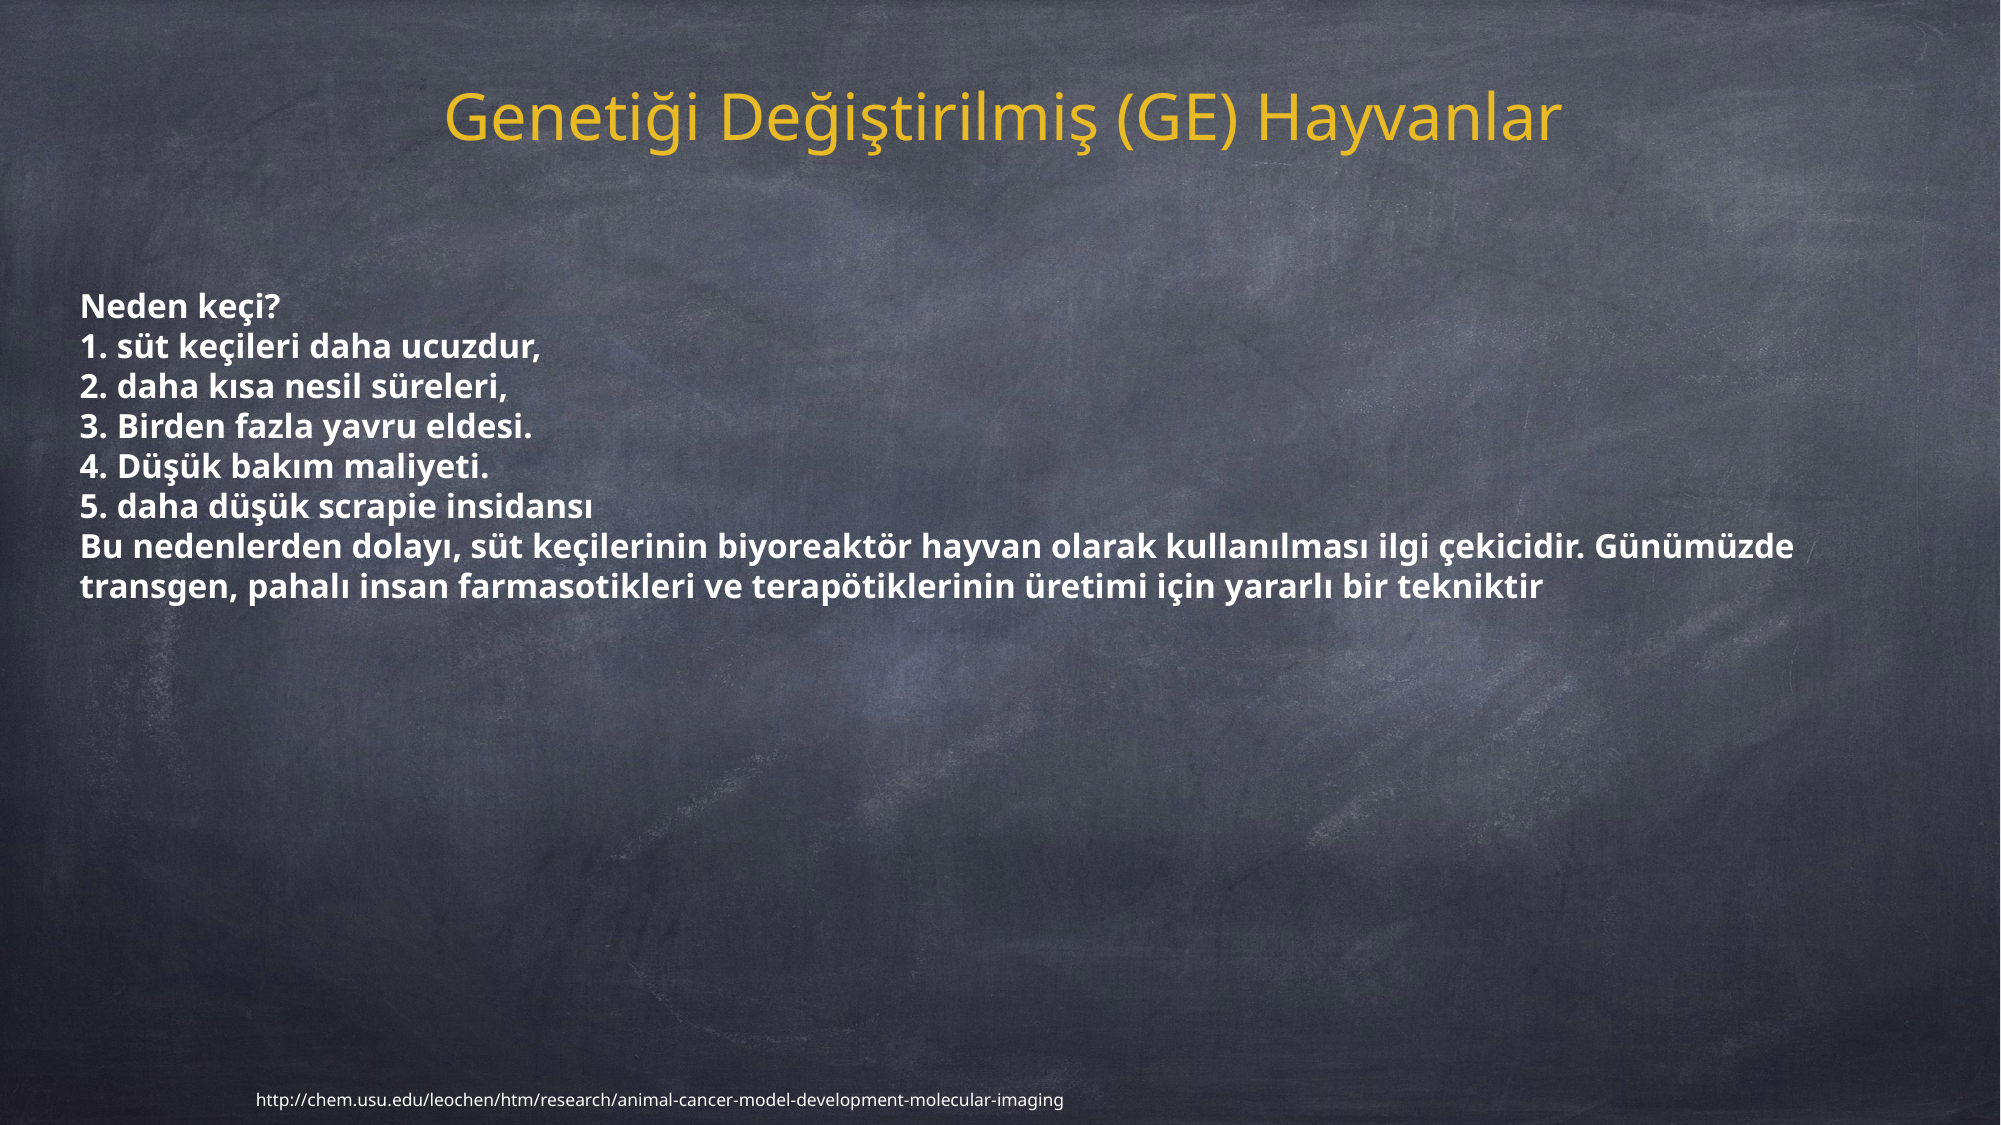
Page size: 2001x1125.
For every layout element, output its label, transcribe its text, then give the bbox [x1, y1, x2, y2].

picture [0, 0, 2001, 1125]
text_box Genetiği Değiştirilmiş (GE) Hayvanlar [391, 34, 1617, 196]
text_box Neden keçi? 1. süt keçileri daha ucuzdur, 2. daha kısa nesil süreleri, 3. Birden fazla yavru eldesi. 4. Düşük bakım maliyeti. 5. daha düşük scrapie insidansı Bu nedenlerden dolayı, süt keçilerinin biyoreaktör hayvan olarak kullanılması ilgi çekicidir. Günümüzde transgen, pahalı insan farmasotikleri ve terapötiklerinin üretimi için yararlı bir tekniktir [71, 276, 1948, 613]
text_box http://chem.usu.edu/leochen/htm/research/animal-cancer-model-development-molecular-imaging [250, 1078, 1072, 1116]
